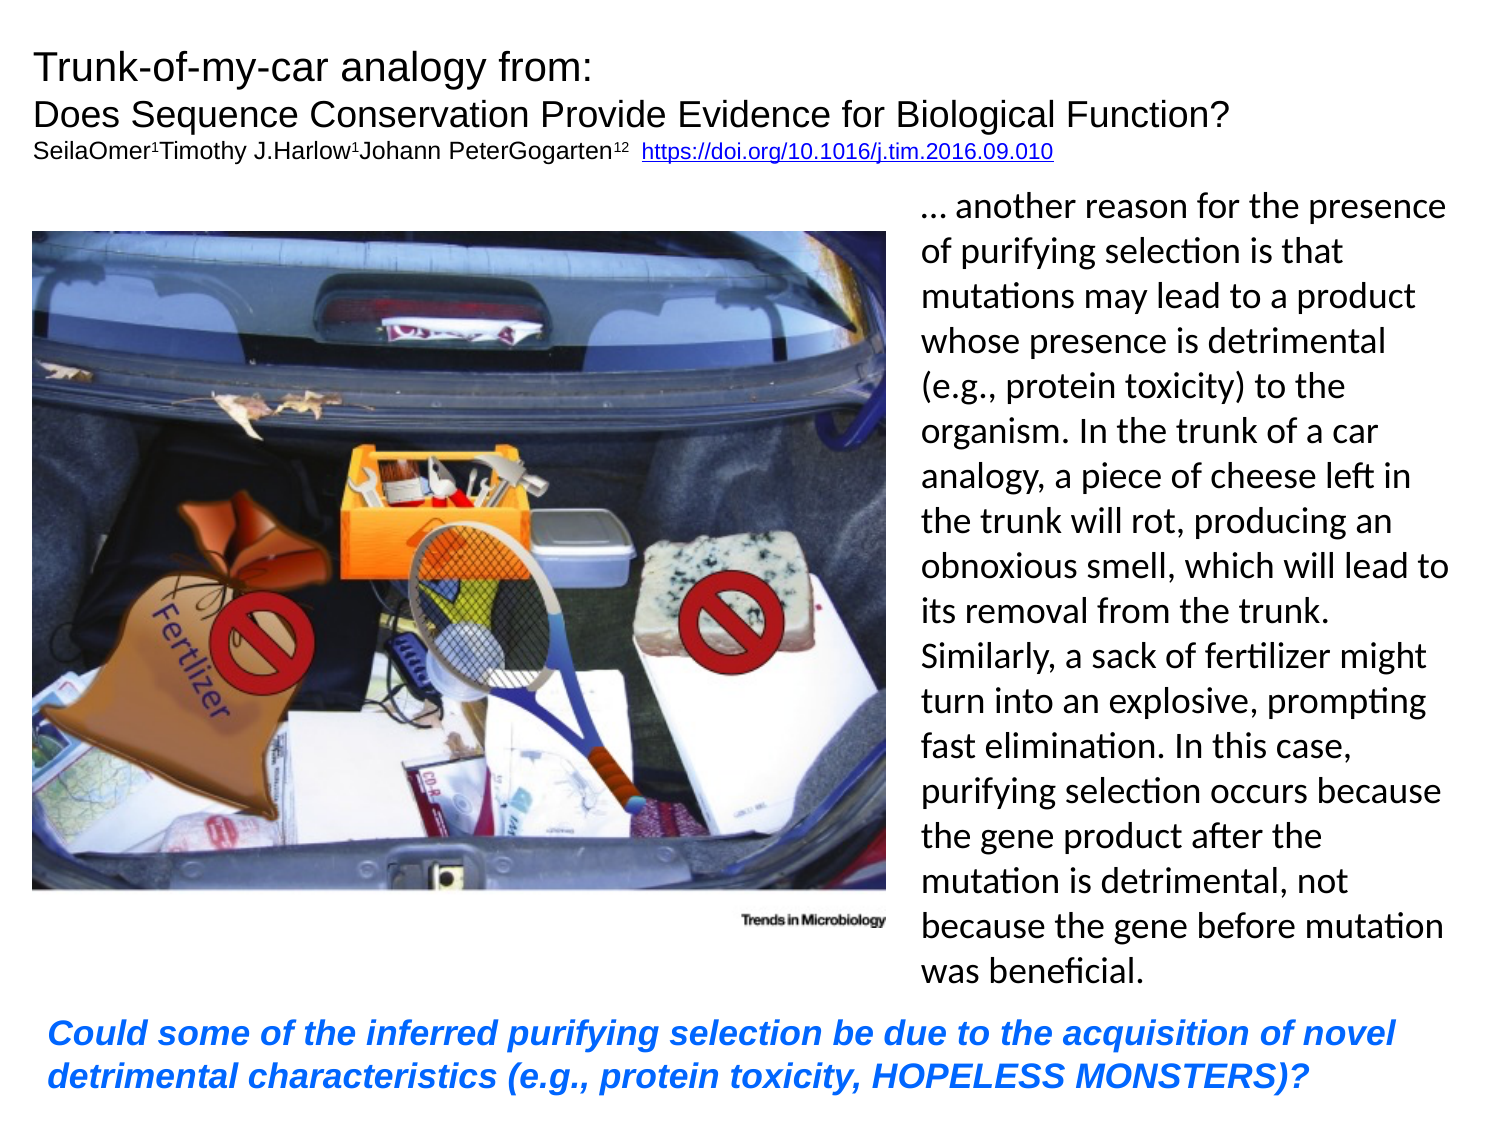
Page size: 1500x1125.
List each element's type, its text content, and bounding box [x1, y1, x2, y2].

text_box Trunk-of-my-car analogy from: Does Sequence Conservation Provide Evidence for Biological Function? SeilaOmer1Timothy J.Harlow1Johann PeterGogarten12 https://doi.org/10.1016/j.tim.2016.09.010 [17, 32, 1333, 223]
picture [31, 230, 886, 929]
text_box Could some of the inferred purifying selection be due to the acquisition of novel detrimental characteristics (e.g., protein toxicity, HOPELESS MONSTERS)? [32, 1002, 1484, 1103]
text_box … another reason for the presence of purifying selection is that mutations may lead to a product whose presence is detrimental (e.g., protein toxicity) to the organism. In the trunk of a car analogy, a piece of cheese left in the trunk will rot, producing an obnoxious smell, which will lead to its removal from the trunk. Similarly, a sack of fertilizer might turn into an explosive, prompting fast elimination. In this case, purifying selection occurs because the gene product after the mutation is detrimental, not because the gene before mutation was beneficial. [906, 173, 1483, 999]
